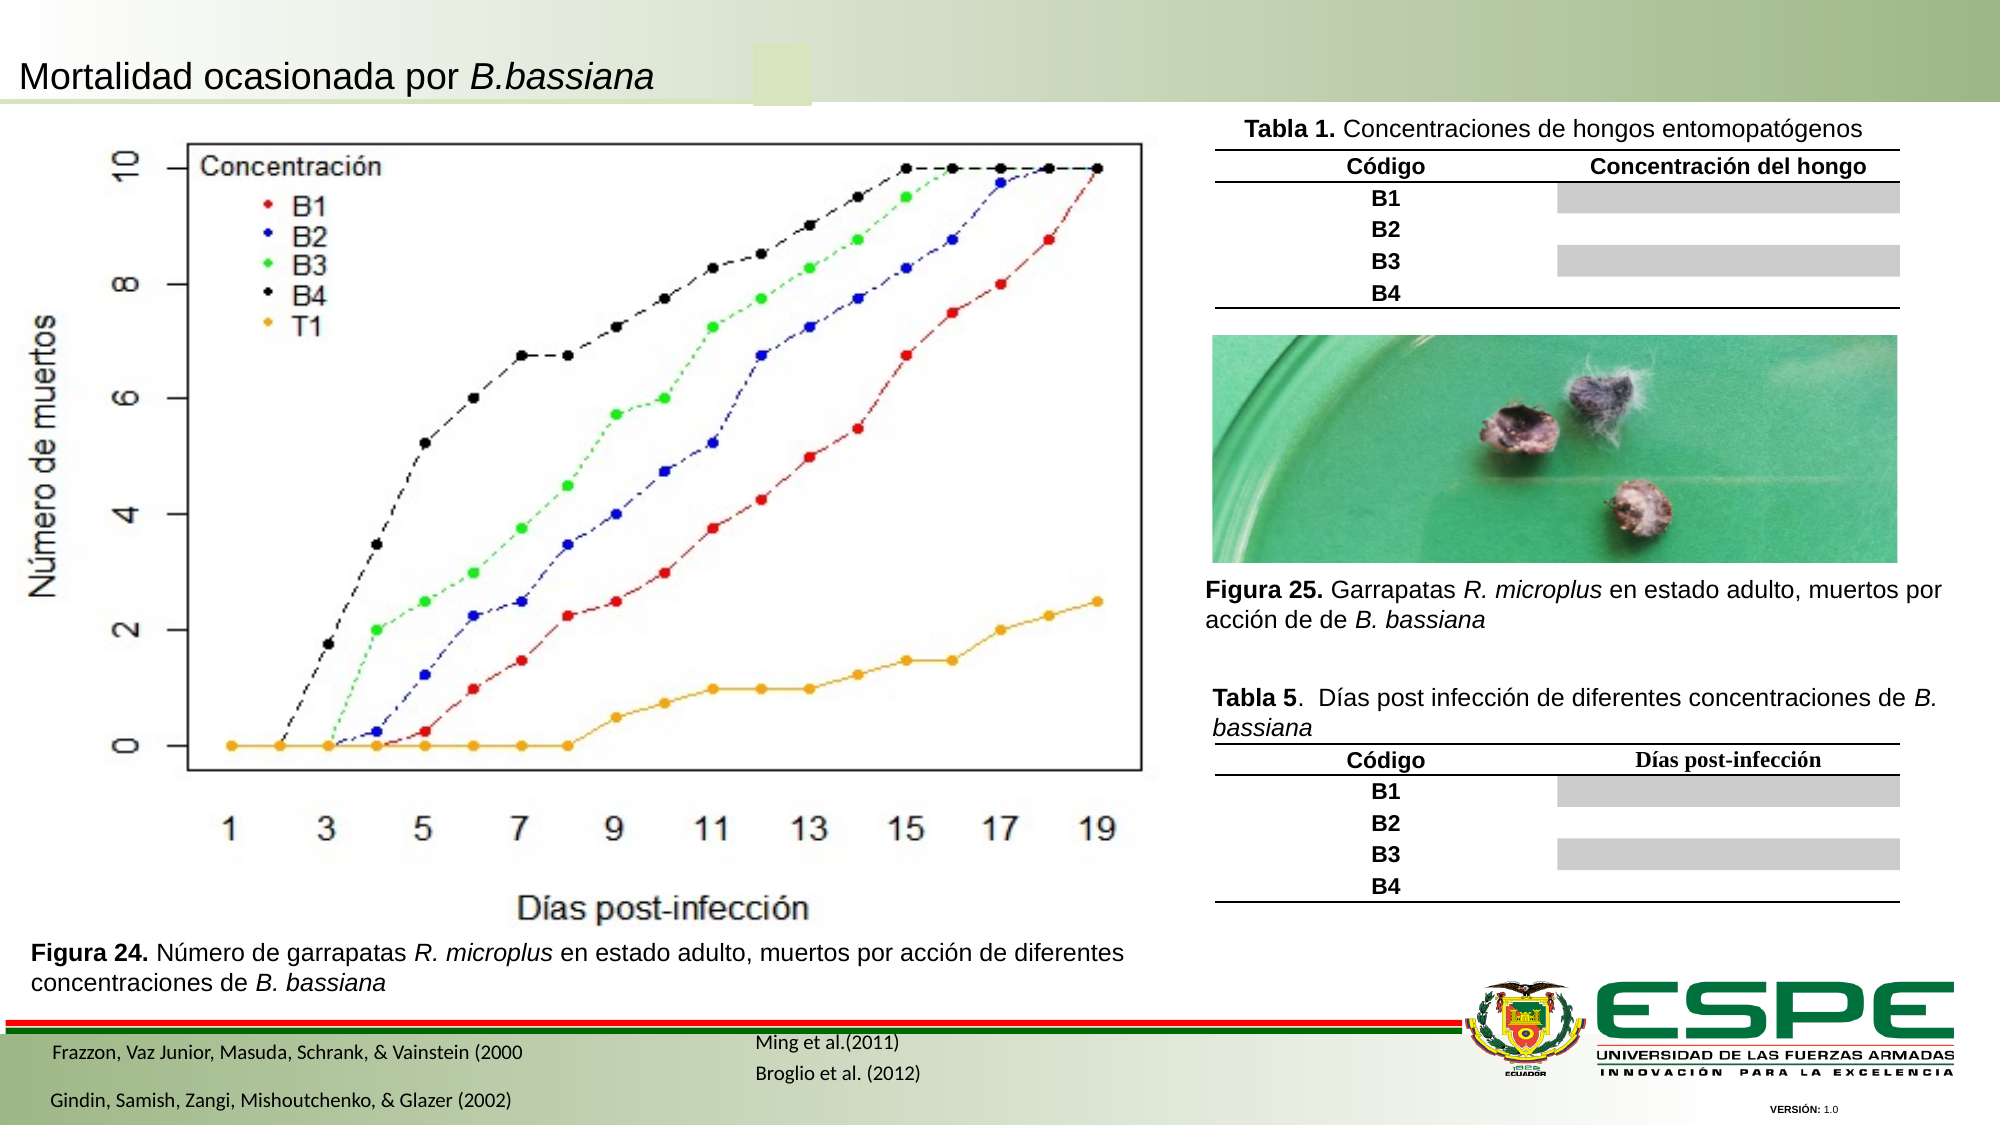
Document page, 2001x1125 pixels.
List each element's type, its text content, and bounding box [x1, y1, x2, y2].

text_box Broglio et al. (2012) [740, 1051, 942, 1092]
picture [1465, 981, 1954, 1076]
text_box Figura 25. Garrapatas R. microplus en estado adulto, muertos por acción de de B. bassiana [1237, 566, 2000, 642]
text_box [753, 43, 812, 106]
text_box Tabla 1. Concentraciones de hongos entomopatógenos [1229, 105, 1886, 151]
picture [15, 132, 1898, 929]
text_box Mortalidad ocasionada por B.bassiana [4, 44, 670, 99]
slide_number VERSIÓN: 1.0 [1708, 1092, 1900, 1125]
text_box Figura 24. Número de garrapatas R. microplus en estado adulto, muertos por acción de diferentes concentraciones de B. bassiana [16, 938, 1198, 1004]
text_box Gindin, Samish, Zangi, Mishoutchenko, & Glazer (2002) [35, 1078, 533, 1119]
text_box Frazzon, Vaz Junior, Masuda, Schrank, & Vainstein (2000 [37, 1031, 544, 1072]
text_box Tabla 5. Días post infección de diferentes concentraciones de B. bassiana [1237, 674, 1963, 750]
text_box Ming et al.(2011) [740, 1021, 921, 1051]
